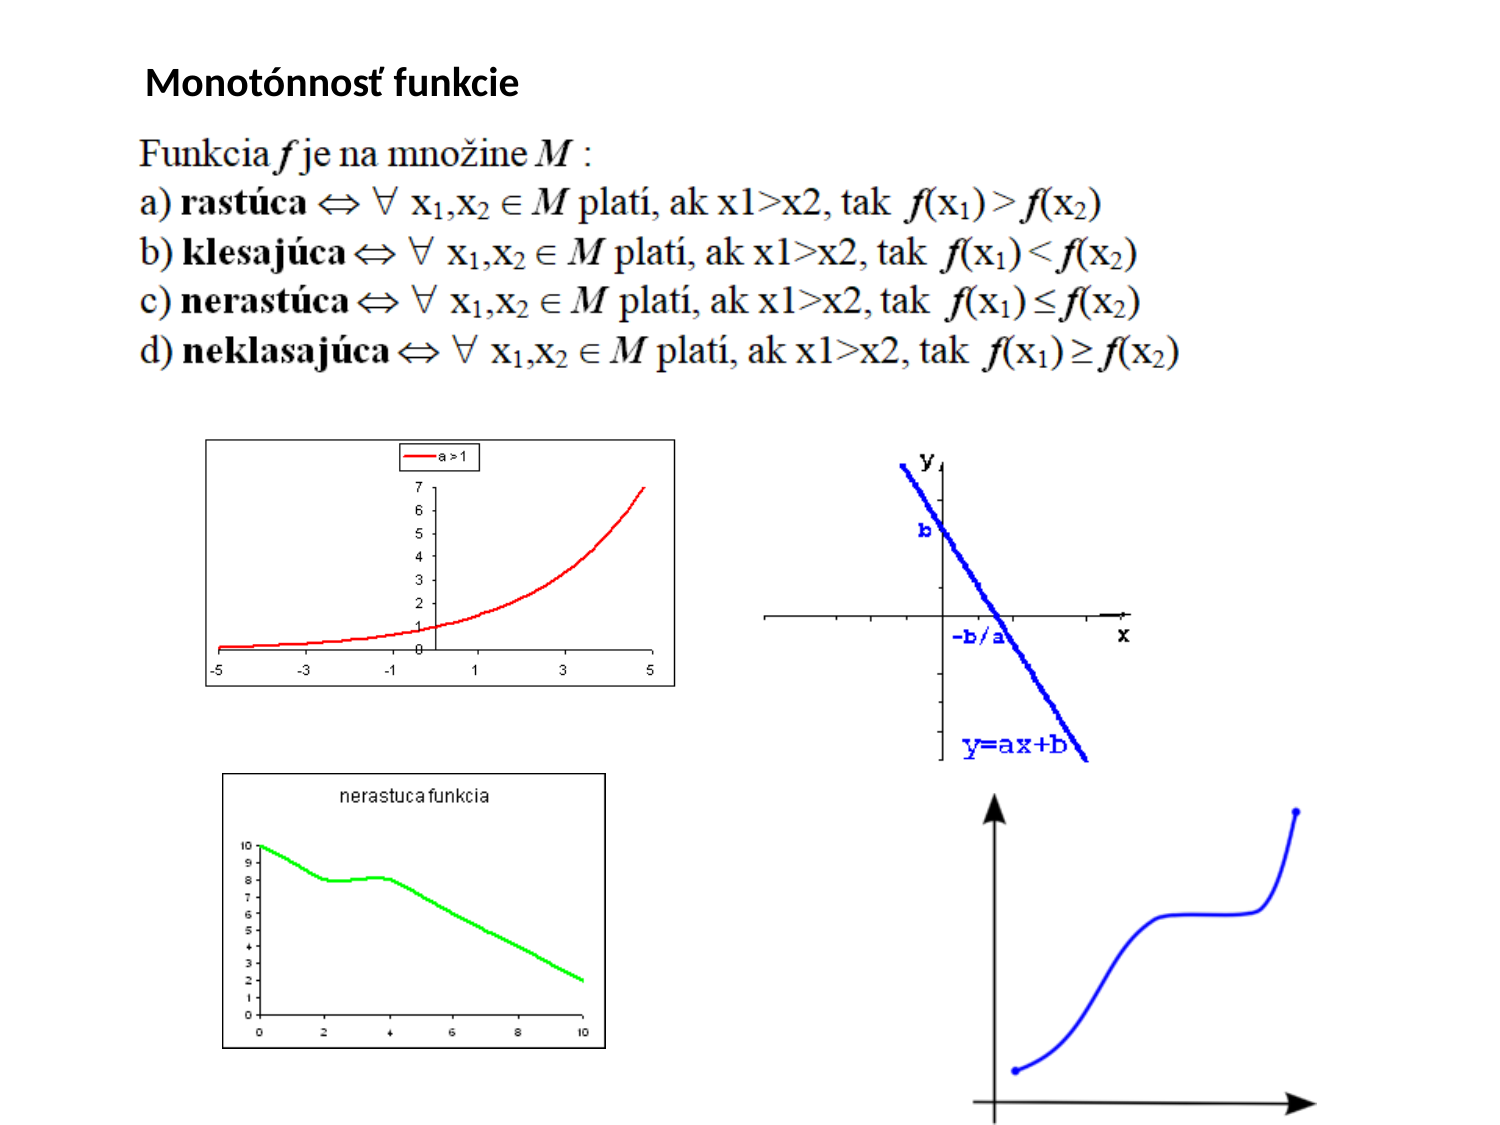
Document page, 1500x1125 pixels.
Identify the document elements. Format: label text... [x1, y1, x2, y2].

picture [128, 128, 1196, 376]
picture [198, 433, 683, 692]
picture [749, 445, 1151, 784]
picture [222, 773, 606, 1049]
text_box Monotónnosť funkcie [409, 46, 535, 112]
picture [972, 793, 1317, 1125]
text_box [25, 0, 409, 144]
